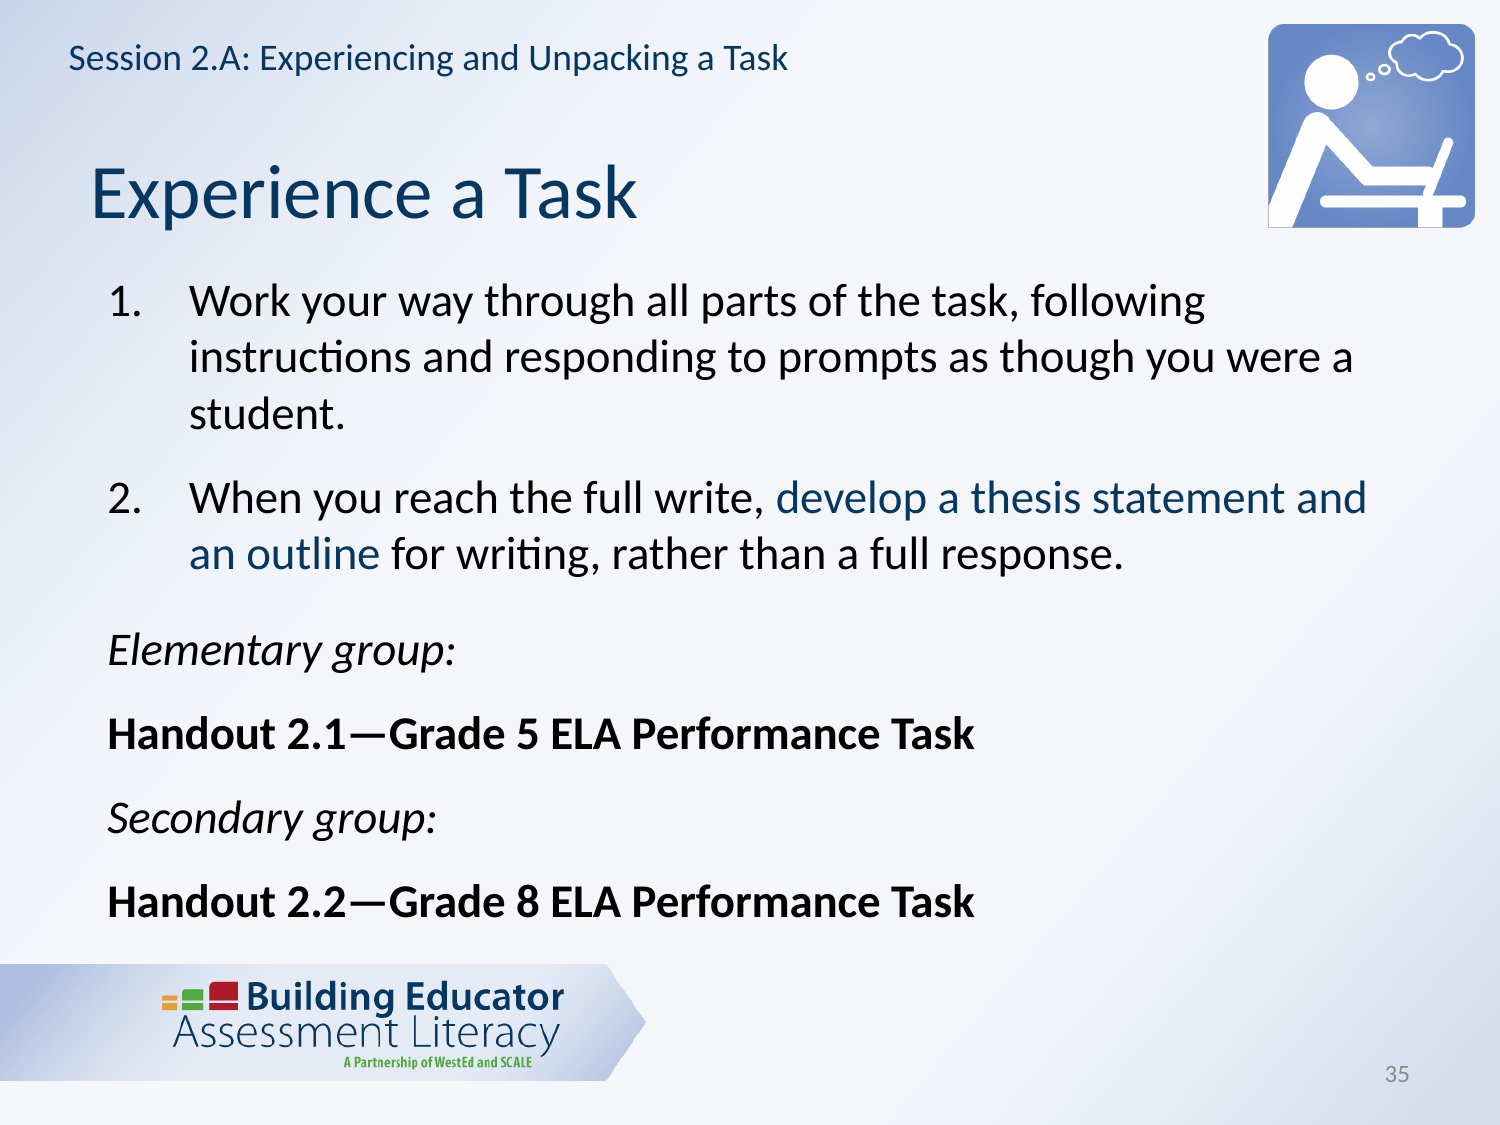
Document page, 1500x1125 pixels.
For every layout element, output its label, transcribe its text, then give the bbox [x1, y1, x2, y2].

picture [0, 0, 1500, 1125]
slide_number 35 [1074, 1042, 1425, 1103]
title Experience a Task [75, 112, 1425, 262]
list Work your way through all parts of the task, following instructions and responding to prompts as though you were a student. When you reach the full write, develop a thesis statement and an outline for writing, rather than a full response. Elementary group: Handout 2.1—Grade 5 ELA Performance Task Secondary group: Handout 2.2—Grade 8 ELA Performance Task [75, 262, 1425, 938]
text_box Session 2.A: Experiencing and Unpacking a Task [53, 25, 805, 86]
